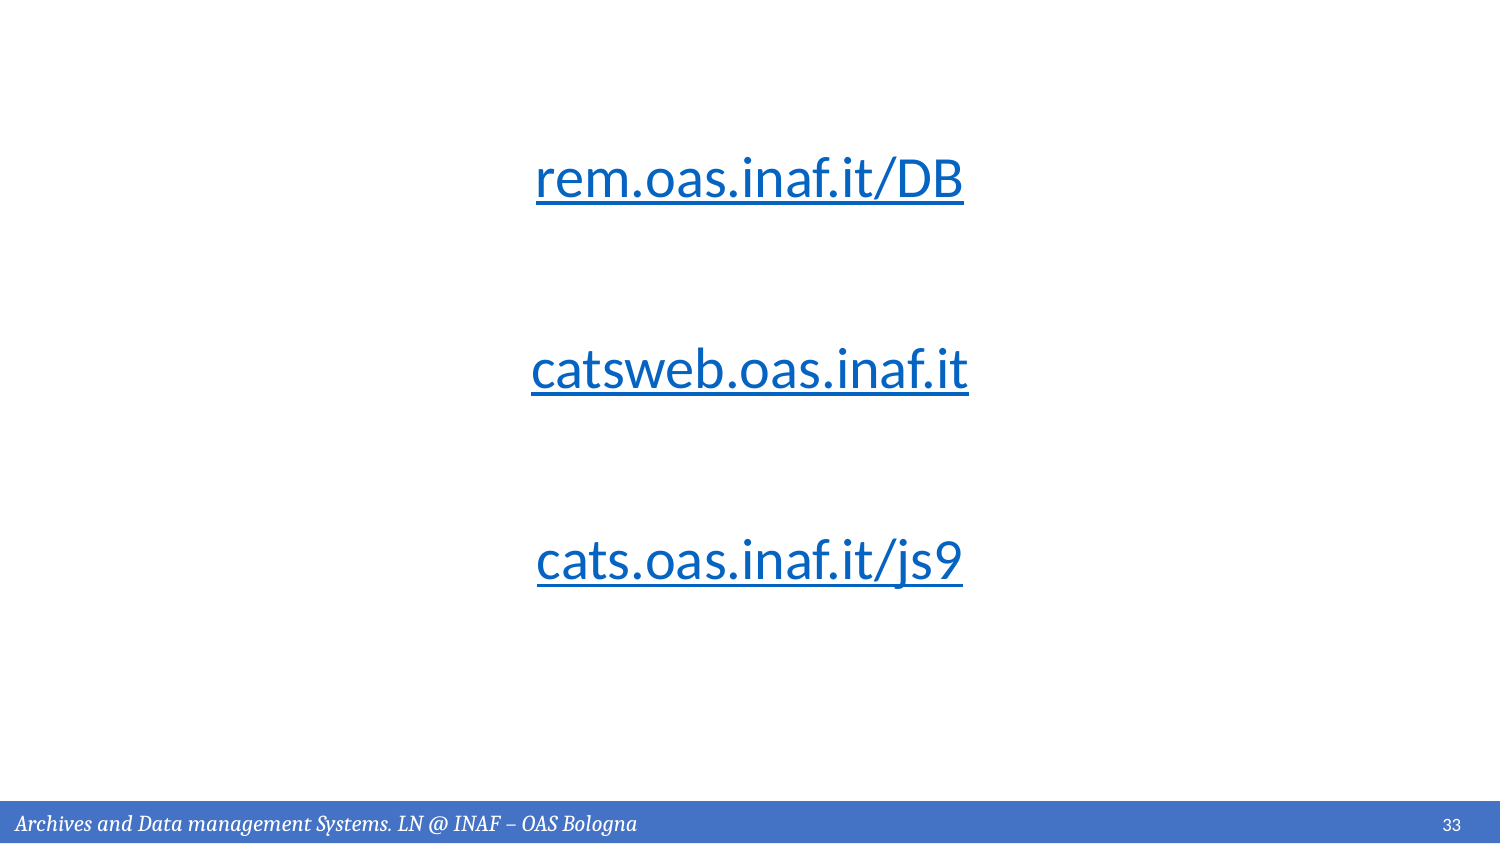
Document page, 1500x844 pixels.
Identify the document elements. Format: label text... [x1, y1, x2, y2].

slide_number 33 [1417, 809, 1477, 839]
text_box Archives and Data management Systems. LN @ INAF – OAS Bologna [0, 801, 1500, 844]
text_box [511, 131, 989, 600]
